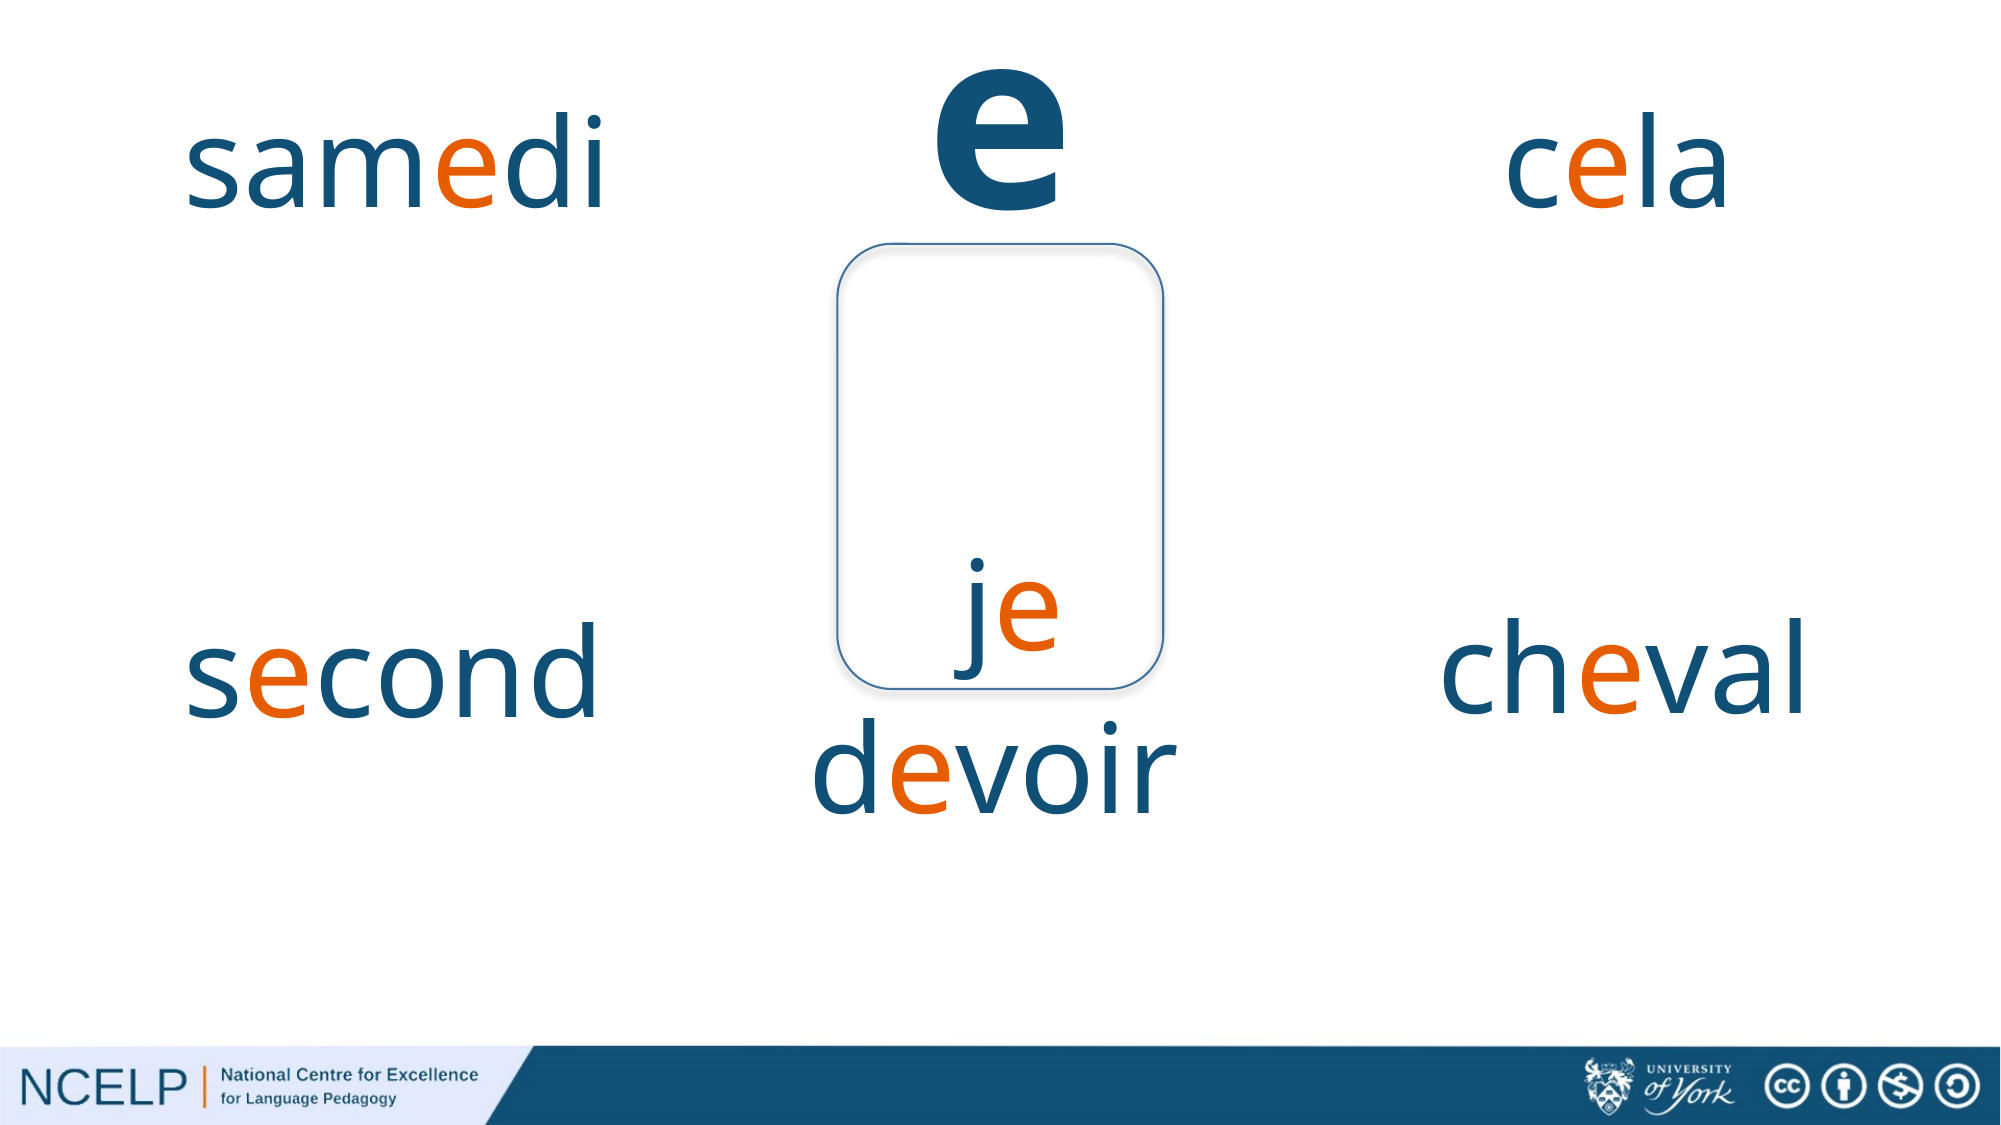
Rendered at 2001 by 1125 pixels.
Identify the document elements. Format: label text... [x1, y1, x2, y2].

text_box second [169, 585, 666, 751]
text_box devoir [644, 680, 1343, 846]
text_box [836, 242, 1165, 680]
text_box samedi [169, 75, 662, 241]
text_box cela [1481, 75, 1789, 241]
picture [0, 0, 2001, 1125]
text_box e [890, 0, 1110, 266]
text_box cheval [1423, 581, 1920, 746]
